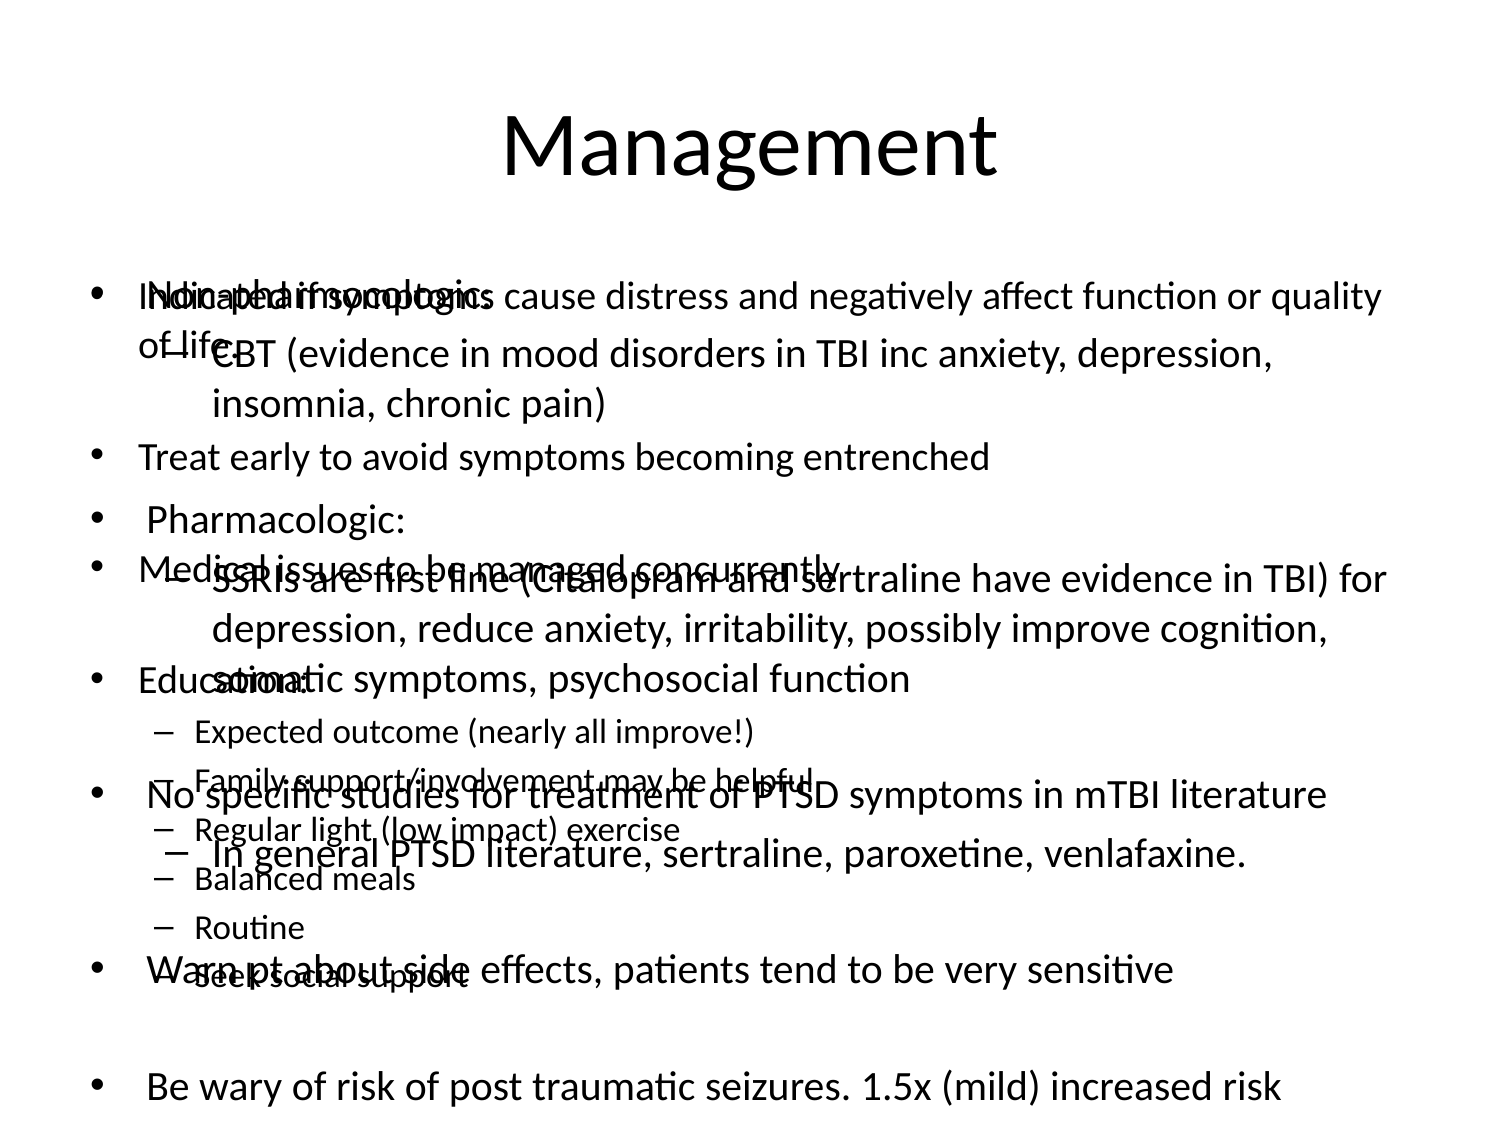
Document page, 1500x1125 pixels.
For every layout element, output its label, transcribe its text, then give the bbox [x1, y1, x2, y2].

text_box Non-pharmocologic: CBT (evidence in mood disorders in TBI inc anxiety, depression, insomnia, chronic pain) Pharmacologic: SSRIs are first line (Citalopram and sertraline have evidence in TBI) for depression, reduce anxiety, irritability, possibly improve cognition, somatic symptoms, psychosocial function No specific studies for treatment of PTSD symptoms in mTBI literature In general PTSD literature, sertraline, paroxetine, venlafaxine. Warn pt about side effects, patients tend to be very sensitive Be wary of risk of post traumatic seizures. 1.5x (mild) increased risk [74, 259, 1425, 1125]
title Management [75, 45, 1425, 233]
